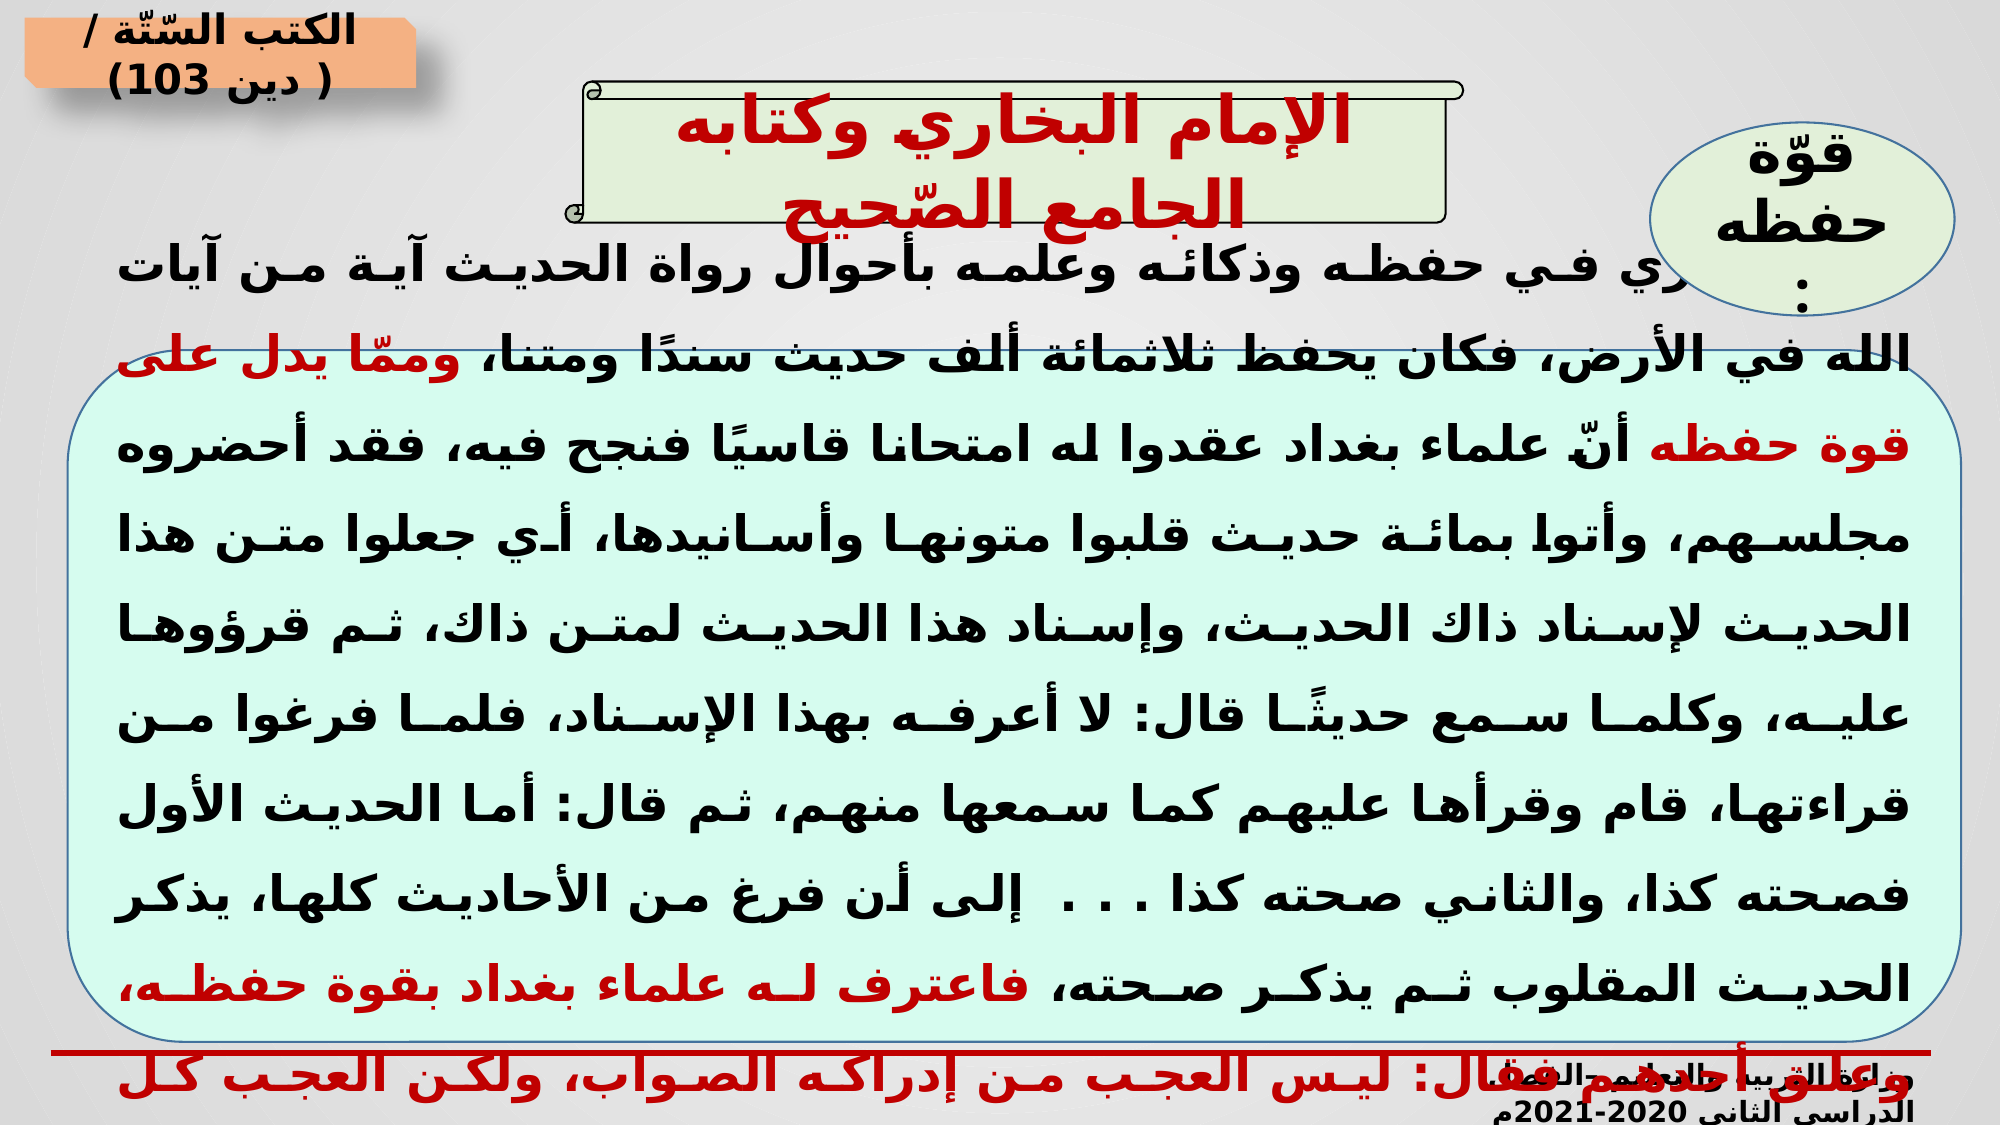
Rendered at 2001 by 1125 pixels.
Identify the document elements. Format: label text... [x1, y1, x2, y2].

text_box الإمام البخاري وكتابه الجامع الصّحيح [564, 80, 1465, 224]
text_box الكتب السّتّة / ( دين 103) [23, 16, 418, 89]
text_box قوّة حفظه: [1649, 121, 1956, 317]
text_box كان البخاري في حفظه وذكائه وعلمه بأحوال رواة الحديث آية من آيات الله في الأرض، فكان يحفظ ثلاثمائة ألف حديث سندًا ومتنا، وممّا يدل على قوة حفظه أنّ علماء بغداد عقدوا له امتحانا قاسيًا فنجح فيه، فقد أحضروه مجلسهم، وأتوا بمائة حديث قلبوا متونها وأسانيدها، أي جعلوا متن هذا الحديث لإسناد ذاك الحديث، وإسناد هذا الحديث لمتن ذاك، ثم قرؤوها عليه، وكلما سمع حديثًا قال: لا أعرفه بهذا الإسناد، فلما فرغوا من قراءتها، قام وقرأها عليهم كما سمعها منهم، ثم قال: أما الحديث الأول فصحته كذا، والثاني صحته كذا . . . إلى أن فرغ من الأحاديث كلها، يذكر الحديث المقلوب ثم يذكر صحته، فاعترف له علماء بغداد بقوة حفظه، وعلق أحدهم فقال: ليس العجب من إدراكه الصواب، ولكن العجب كل العجب سرده للأحاديث على الترتيب الذي سمعه مرة واحدة. [66, 349, 1963, 1043]
text_box وزارة التربية والتعليم –الفصل الدراسي الثاني 2020-2021م [1369, 1059, 1931, 1123]
